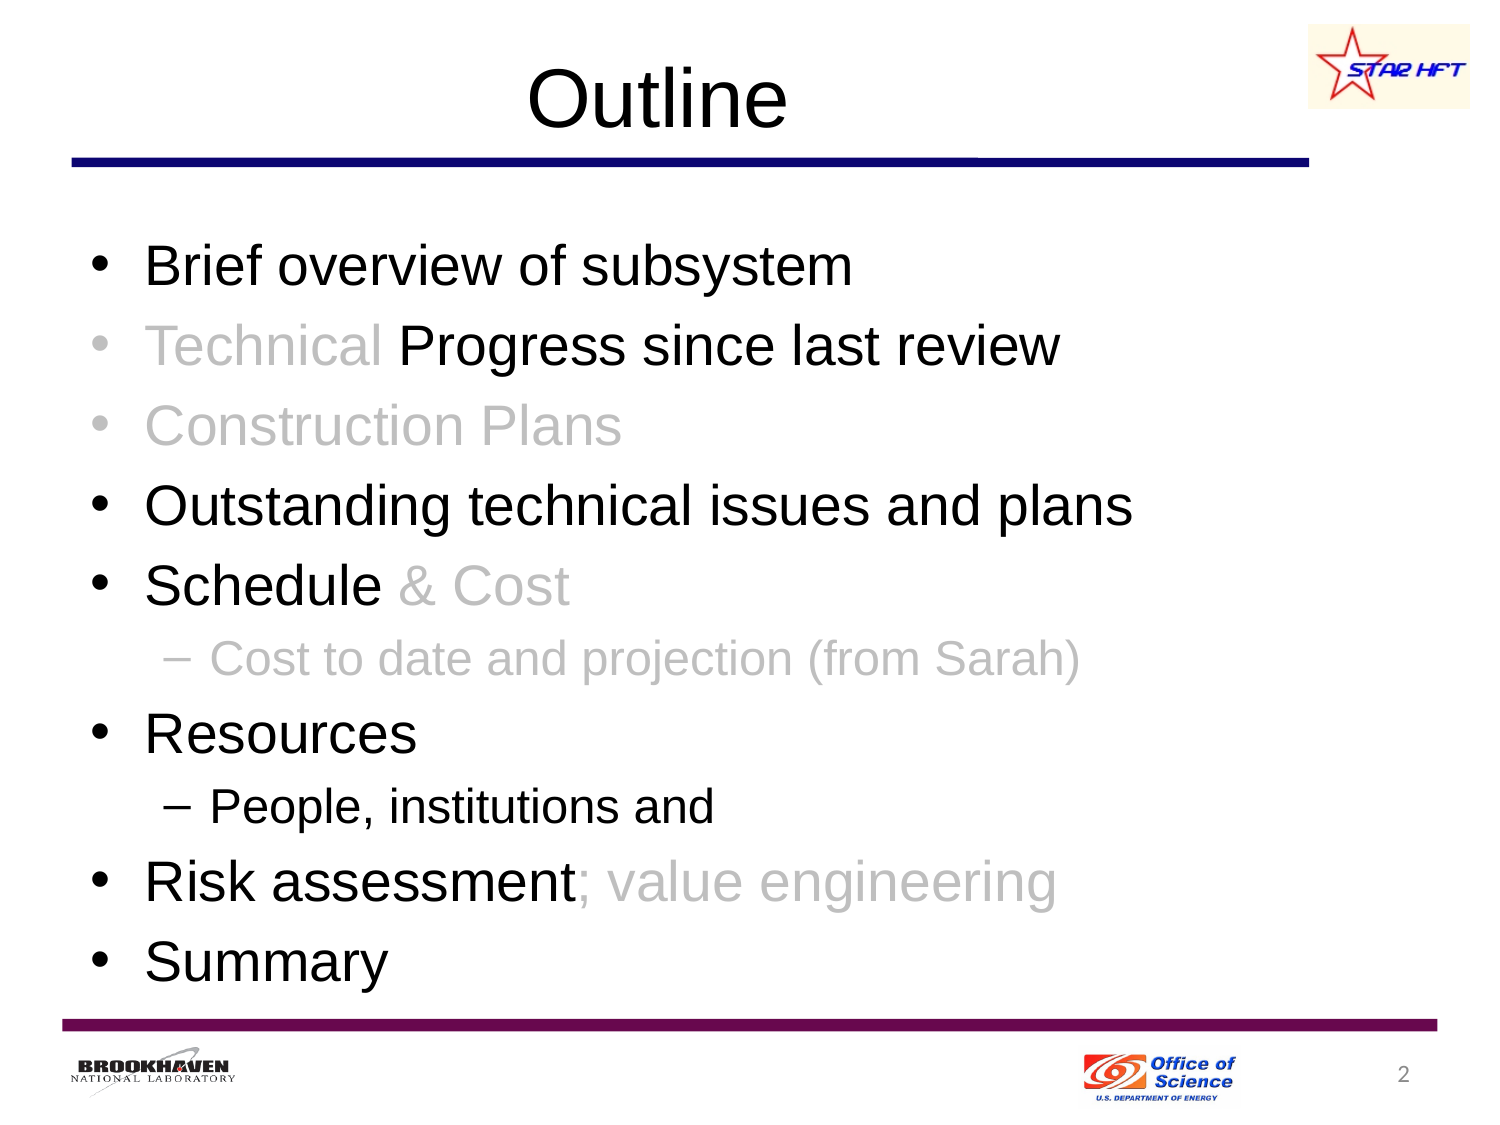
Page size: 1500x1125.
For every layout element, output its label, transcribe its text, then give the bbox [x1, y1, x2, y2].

title Outline [75, 45, 1241, 145]
picture [1078, 1045, 1241, 1109]
picture [1308, 24, 1470, 109]
slide_number 2 [1264, 1042, 1425, 1103]
picture [71, 1044, 235, 1100]
list Brief overview of subsystem Technical Progress since last review Construction Plans Outstanding technical issues and plans Schedule & Cost Cost to date and projection (from Sarah) Resources People, institutions and Risk assessment; value engineering Summary [75, 220, 1425, 1005]
